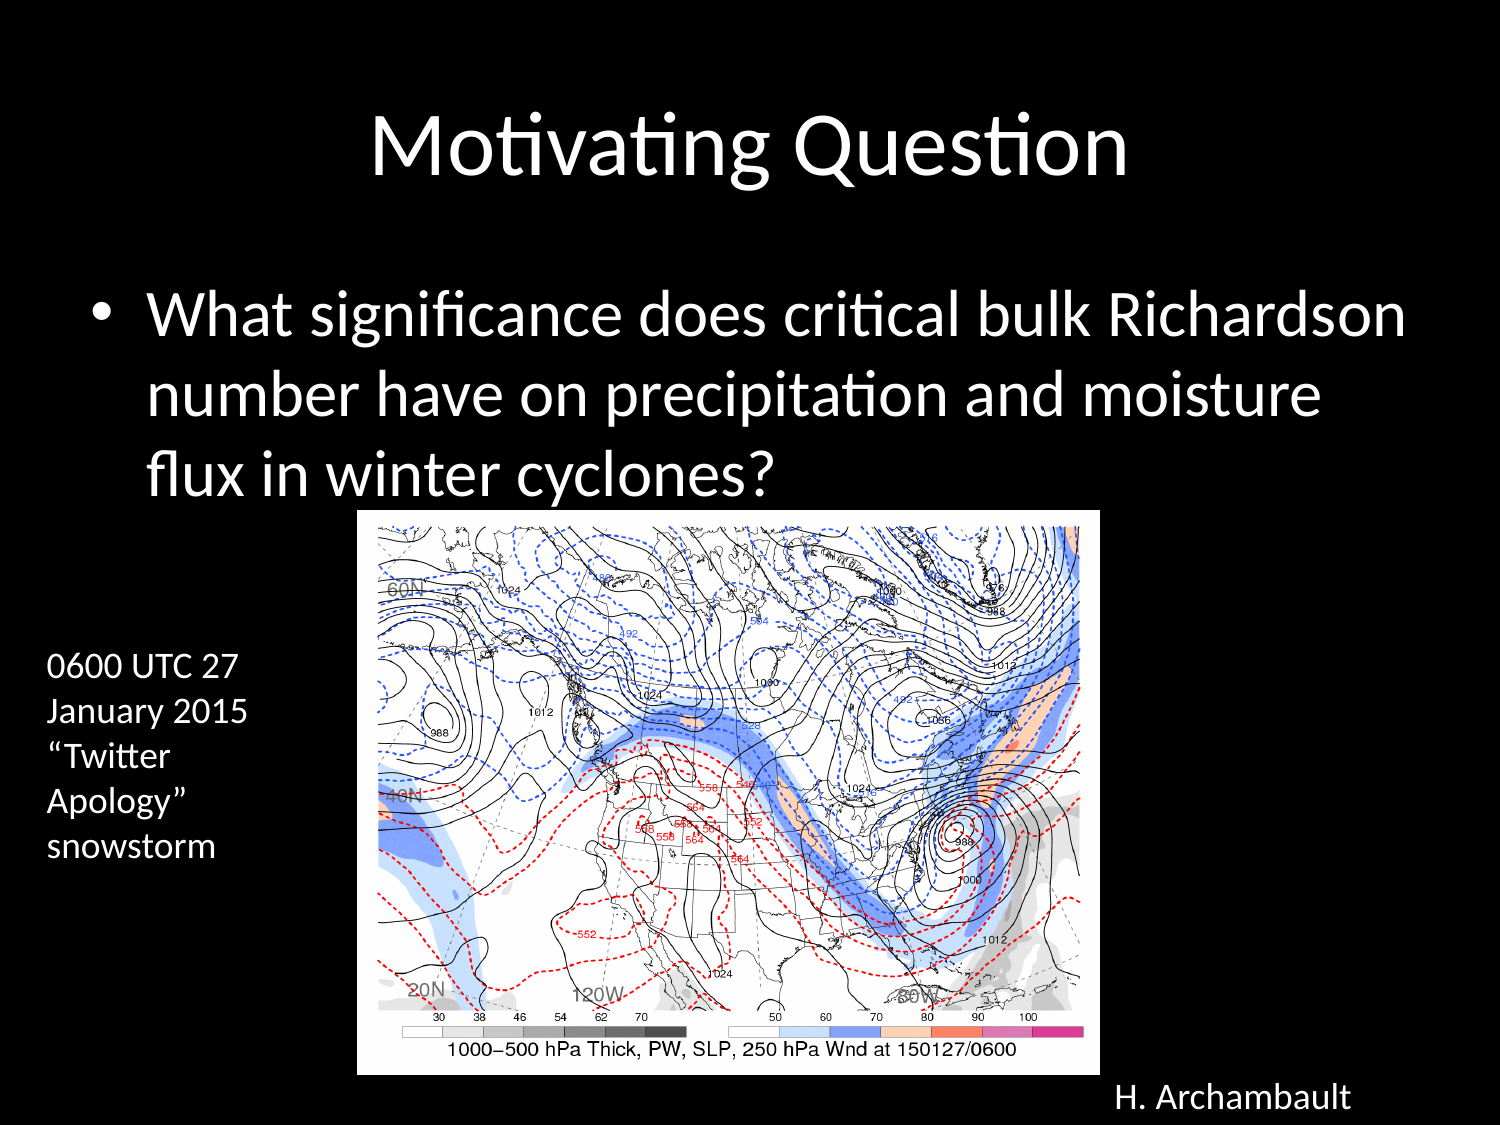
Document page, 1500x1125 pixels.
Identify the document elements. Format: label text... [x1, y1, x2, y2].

text_box H. Archambault [1099, 1064, 1369, 1125]
text_box 0600 UTC 27 January 2015 “Twitter Apology” snowstorm [31, 633, 301, 874]
list What significance does critical bulk Richardson number have on precipitation and moisture flux in winter cyclones? [75, 262, 1425, 1075]
picture [357, 510, 1100, 1075]
title Motivating Question [75, 45, 1425, 233]
